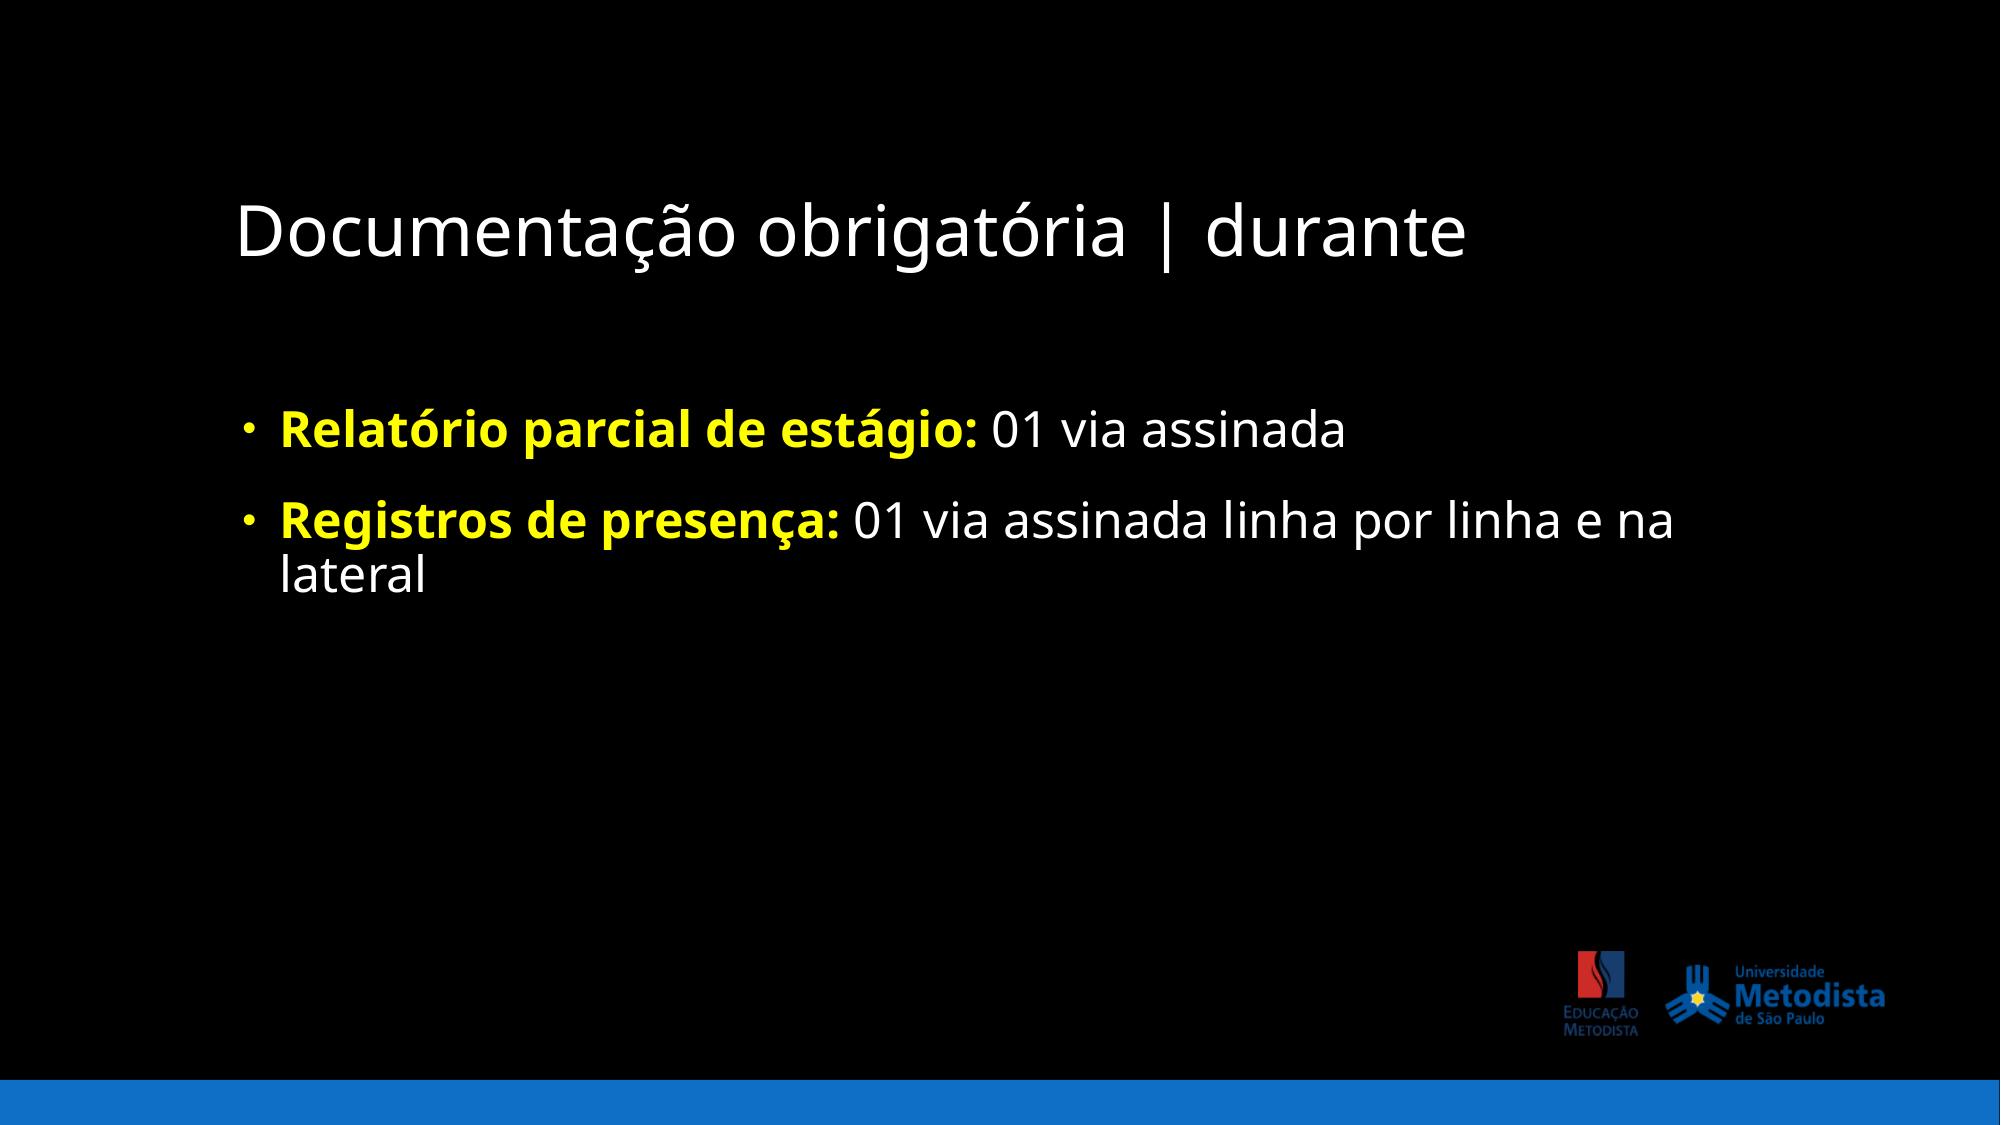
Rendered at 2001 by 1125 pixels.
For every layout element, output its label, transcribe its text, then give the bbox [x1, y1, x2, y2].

list Relatório parcial de estágio: 01 via assinada Registros de presença: 01 via assinada linha por linha e na lateral [219, 396, 1780, 990]
picture [1563, 950, 1892, 1038]
title Documentação obrigatória | durante [219, 76, 1780, 279]
